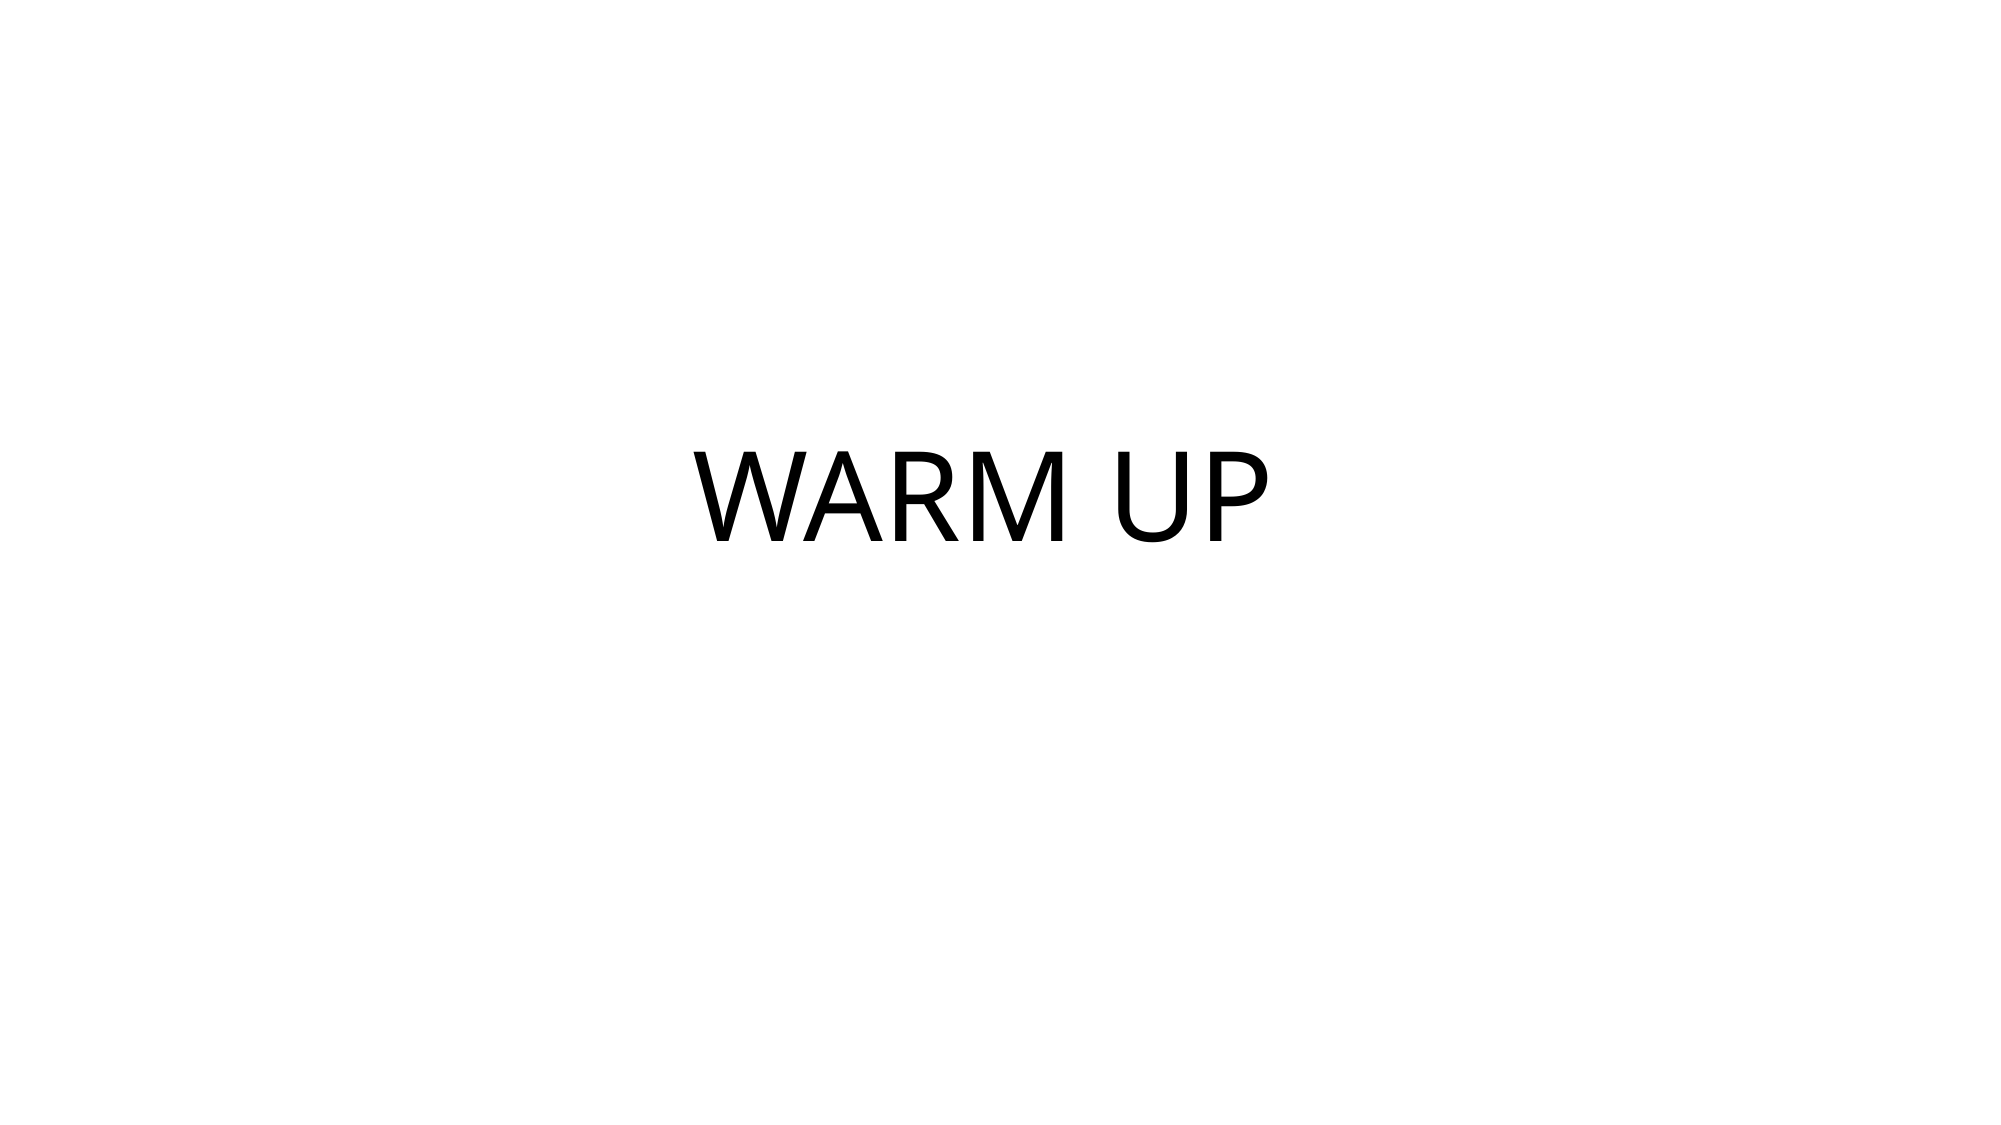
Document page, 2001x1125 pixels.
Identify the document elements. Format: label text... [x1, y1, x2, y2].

title WARM UP [249, 184, 1750, 576]
